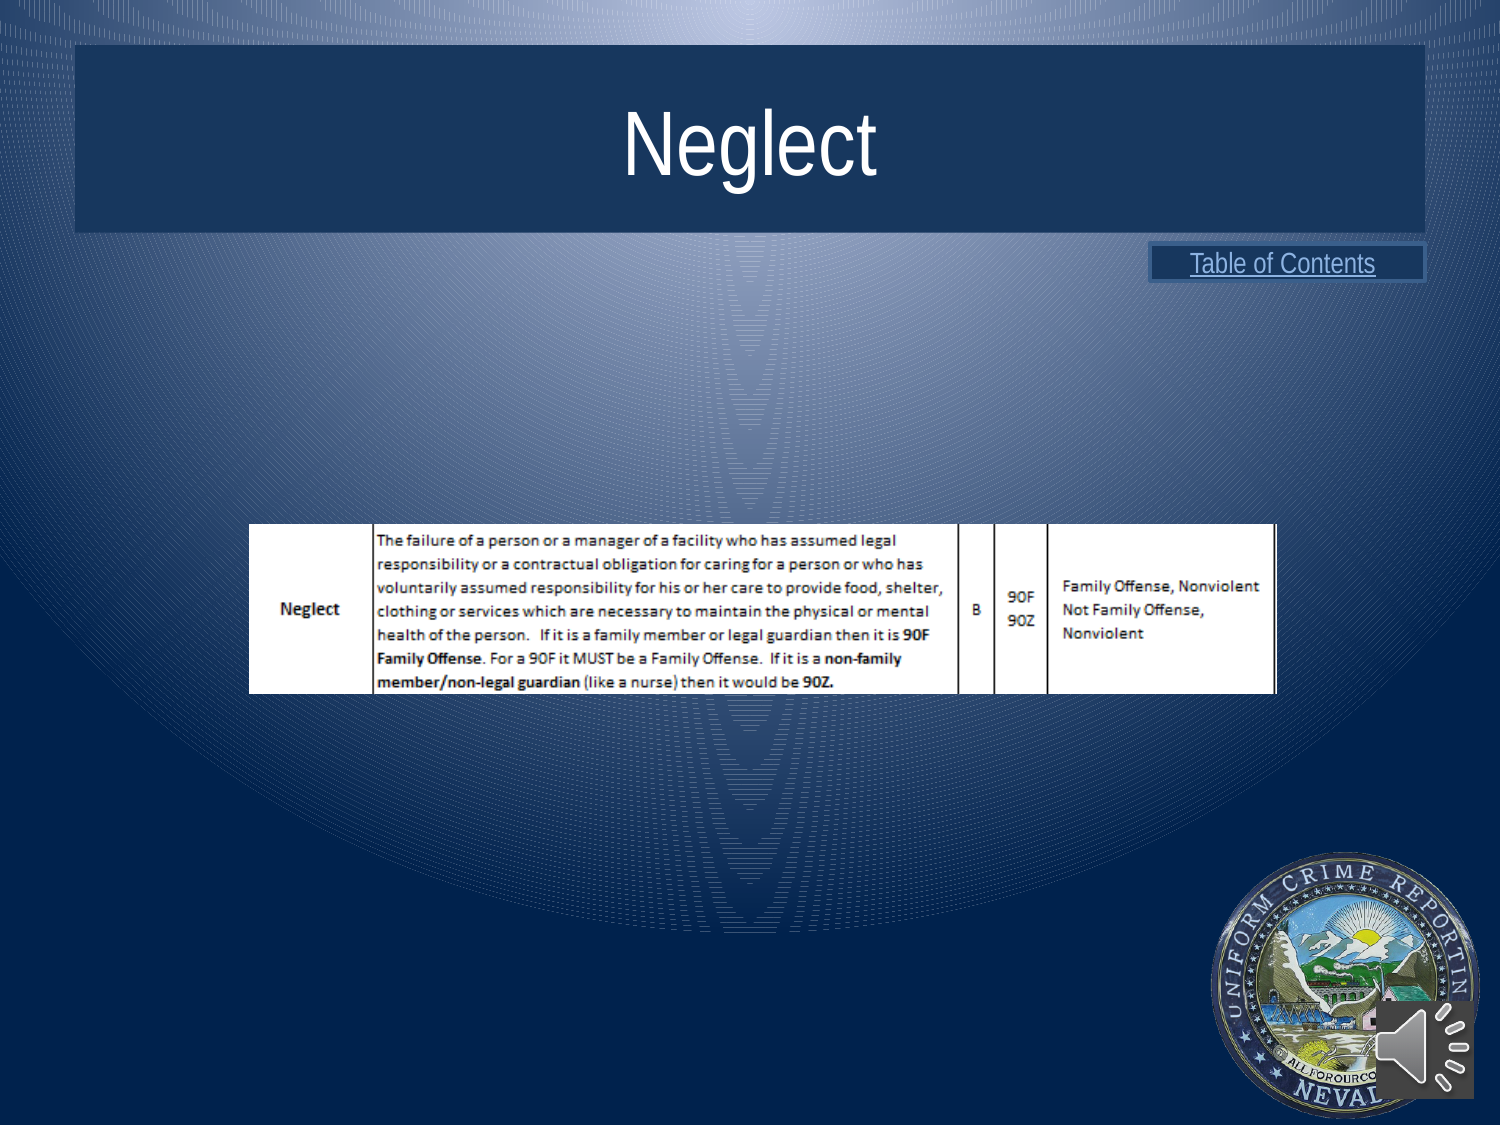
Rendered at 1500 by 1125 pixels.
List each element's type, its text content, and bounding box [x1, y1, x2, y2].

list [249, 524, 1277, 694]
title Neglect [75, 45, 1425, 233]
picture [1209, 849, 1481, 1122]
